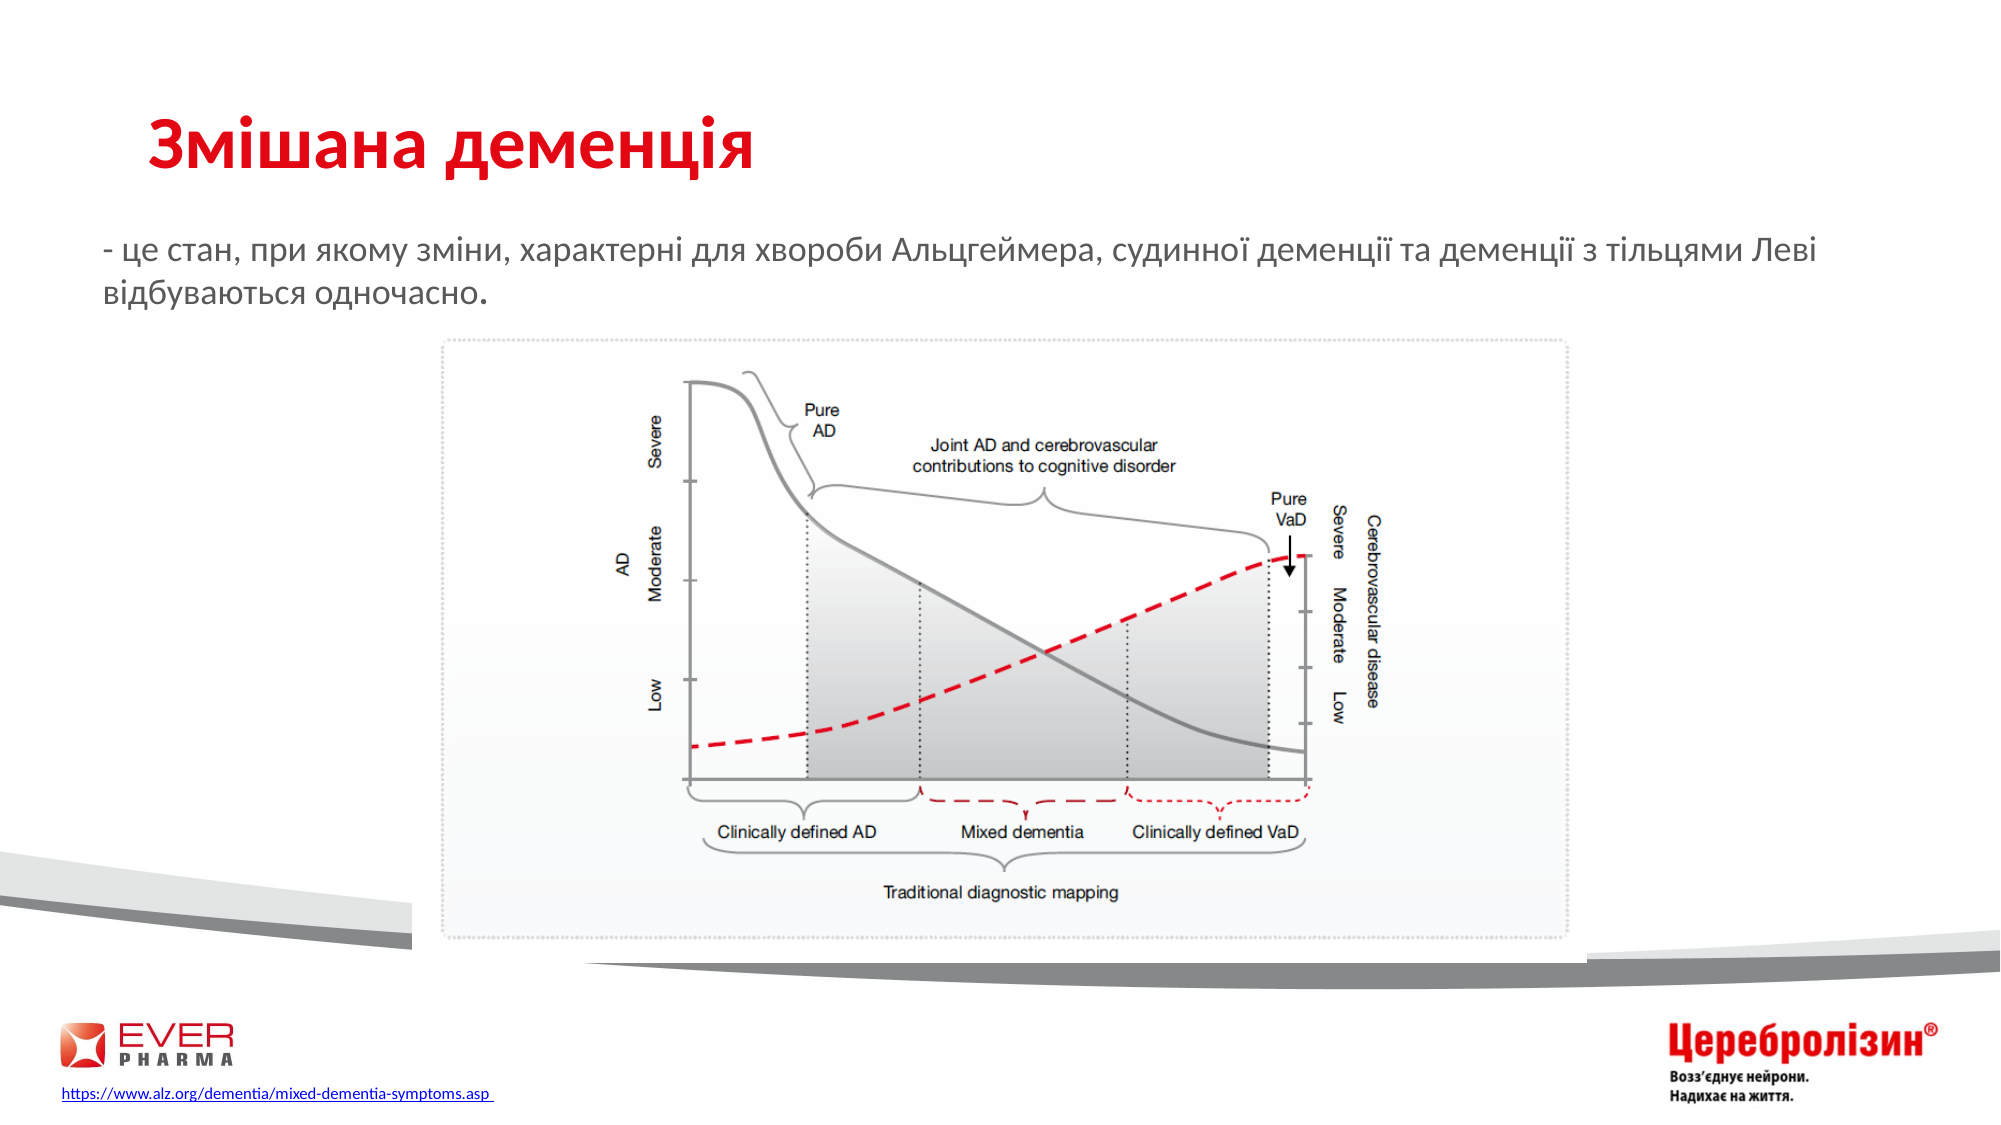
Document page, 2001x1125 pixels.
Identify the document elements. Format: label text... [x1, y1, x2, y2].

text_box https://www.alz.org/dementia/mixed-dementia-symptoms.asp [46, 1075, 860, 1111]
title Змішана деменція [133, 45, 1913, 217]
picture [0, 0, 2001, 1125]
list - це стан, при якому зміни, характерні для хвороби Альцгеймера, судинної деменції та деменції з тільцями Леві відбуваються одночасно. . [87, 217, 1913, 371]
